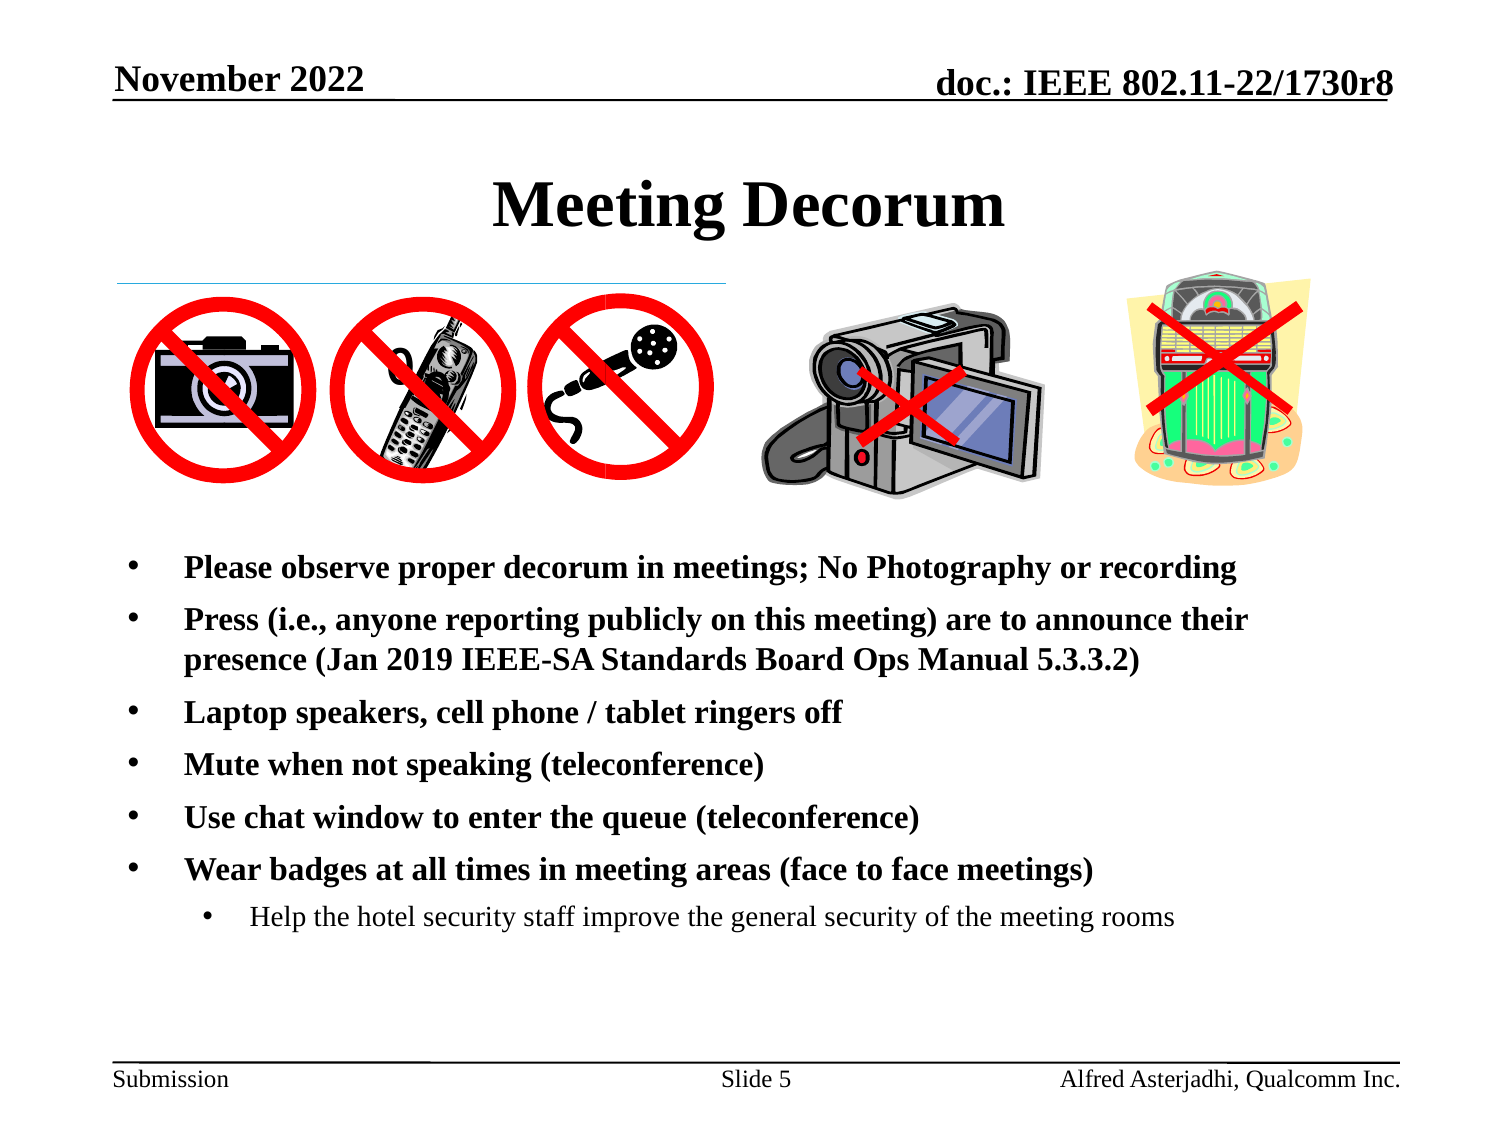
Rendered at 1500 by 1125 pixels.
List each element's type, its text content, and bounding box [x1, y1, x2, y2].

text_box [761, 302, 1046, 500]
slide_number Slide 5 [712, 1061, 800, 1123]
list Please observe proper decorum in meetings; No Photography or recording Press (i.e., anyone reporting publicly on this meeting) are to announce their presence (Jan 2019 IEEE-SA Standards Board Ops Manual 5.3.3.2) Laptop speakers, cell phone / tablet ringers off Mute when not speaking (teleconference) Use chat window to enter the queue (teleconference) Wear badges at all times in meeting areas (face to face meetings) Help the hotel security staff improve the general security of the meeting rooms [112, 537, 1388, 1000]
footer Alfred Asterjadhi, Qualcomm Inc. [878, 1061, 1402, 1093]
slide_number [114, 54, 423, 100]
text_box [1126, 270, 1311, 487]
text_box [117, 283, 727, 484]
title Meeting Decorum [112, 112, 1388, 288]
